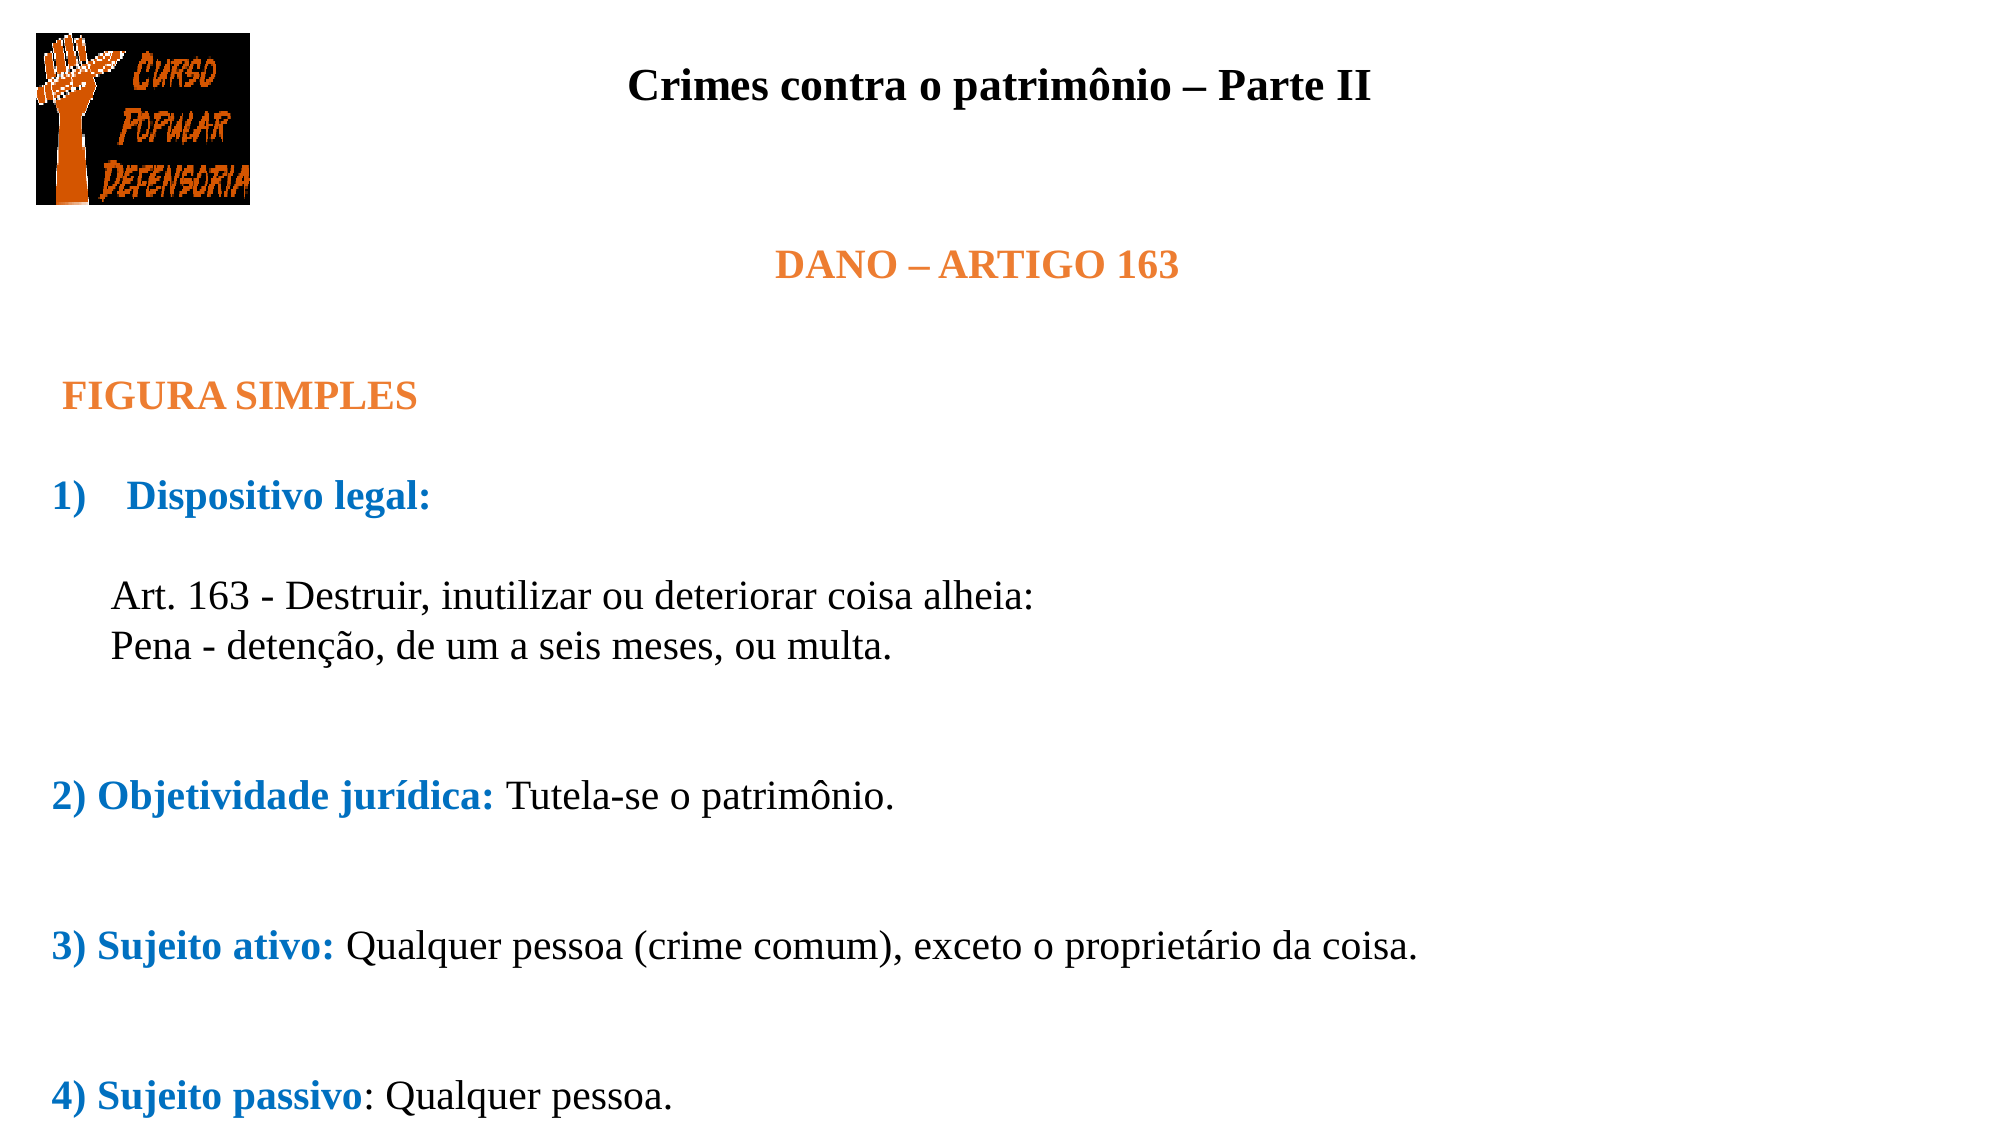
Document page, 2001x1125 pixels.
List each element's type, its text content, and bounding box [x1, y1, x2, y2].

text_box DANO – ARTIGO 163 FIGURA SIMPLES Dispositivo legal: Art. 163 - Destruir, inutilizar ou deteriorar coisa alheia: Pena - detenção, de um a seis meses, ou multa. 2) Objetividade jurídica: Tutela-se o patrimônio. 3) Sujeito ativo: Qualquer pessoa (crime comum), exceto o proprietário da coisa. 4) Sujeito passivo: Qualquer pessoa. [36, 204, 1919, 1125]
text_box Crimes contra o patrimônio – Parte II [612, 53, 1388, 118]
picture [36, 33, 250, 205]
